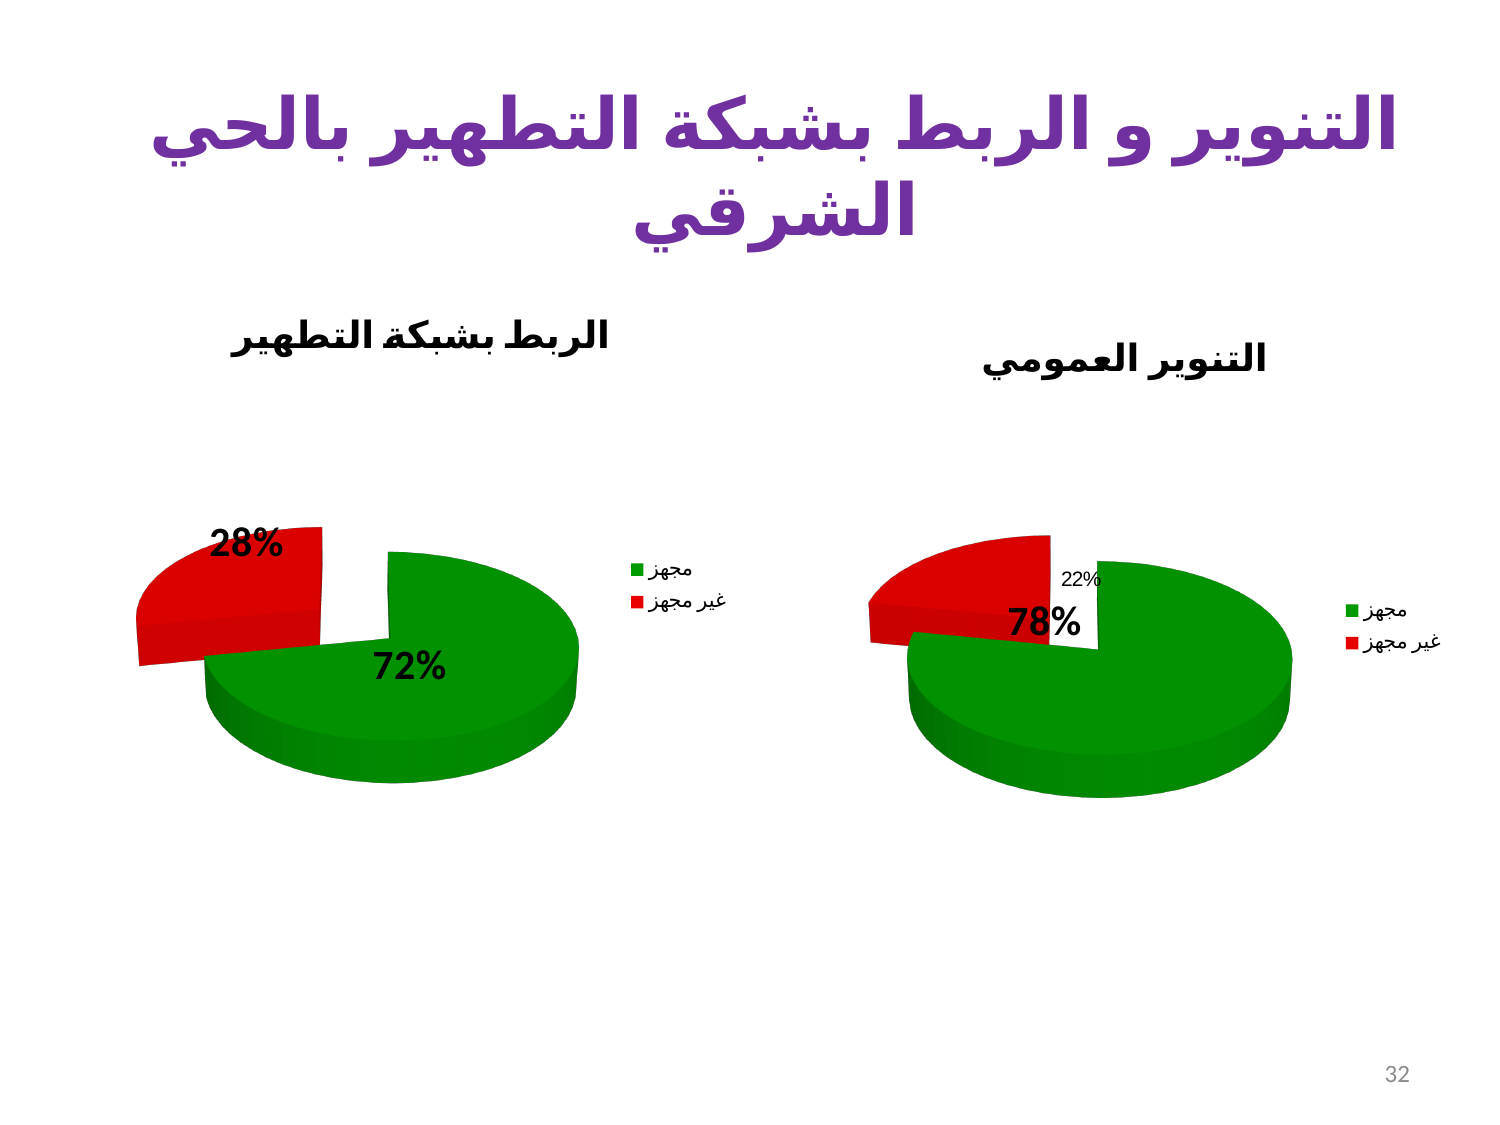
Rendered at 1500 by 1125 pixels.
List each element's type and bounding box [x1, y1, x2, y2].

slide_number [1074, 1042, 1425, 1103]
chart [784, 304, 1466, 950]
chart [34, 269, 751, 903]
text_box [99, 70, 1450, 258]
